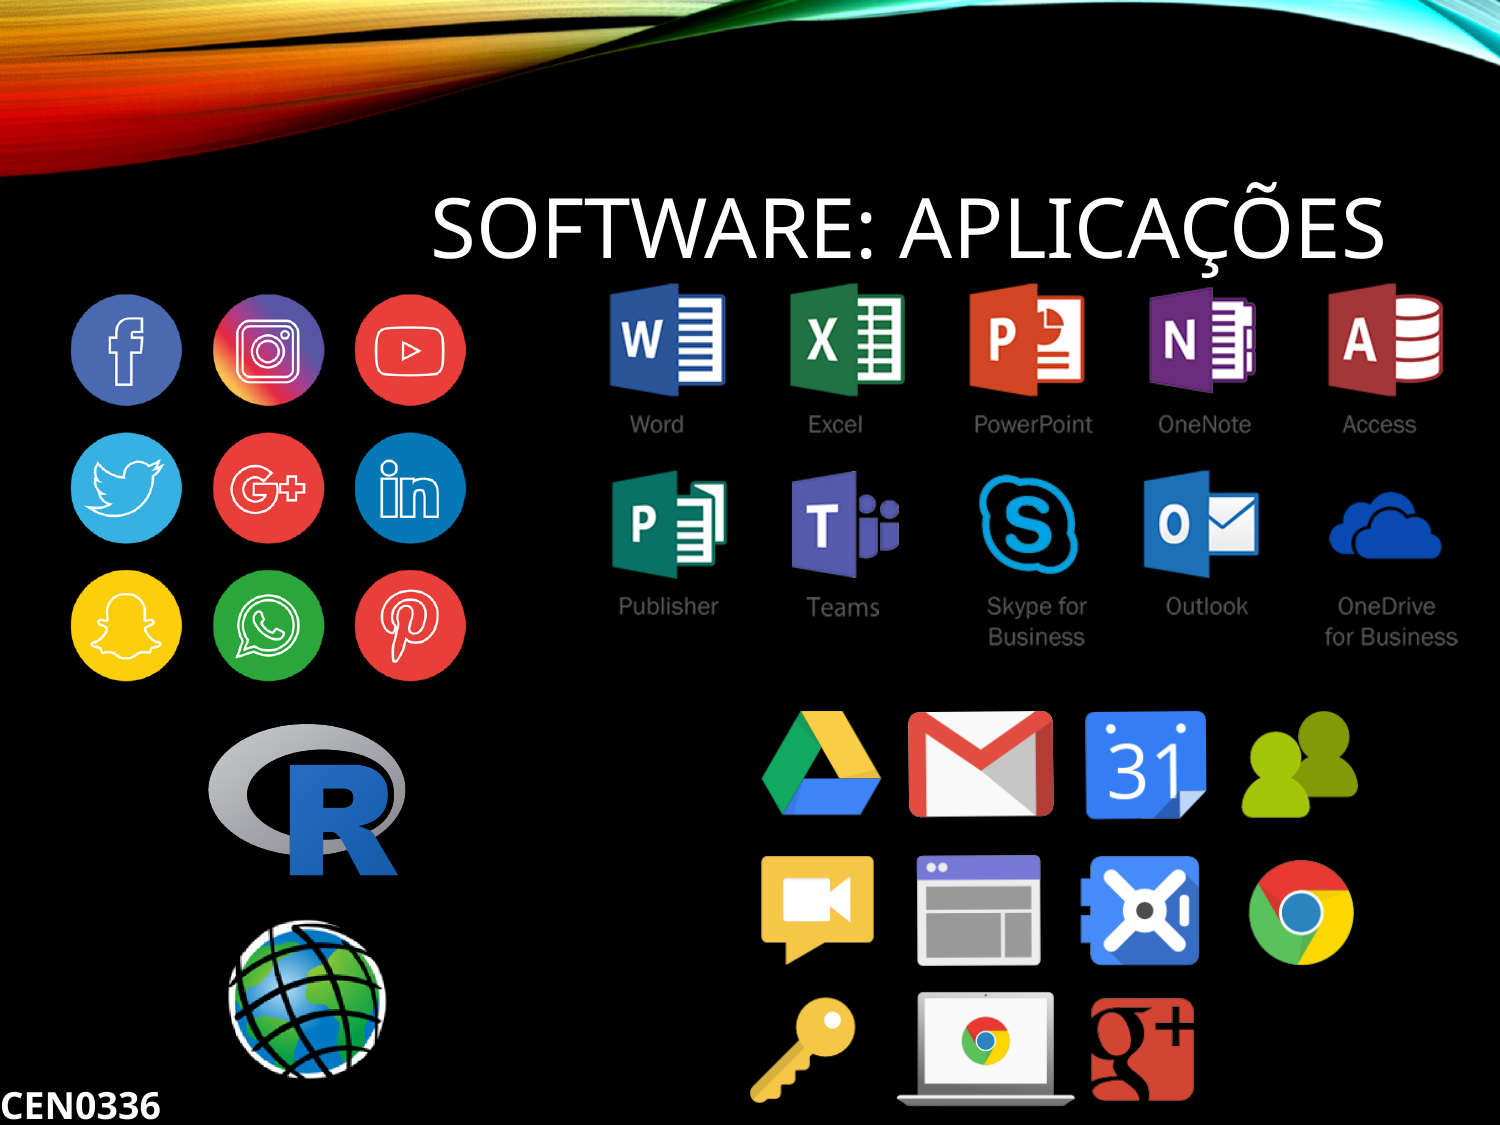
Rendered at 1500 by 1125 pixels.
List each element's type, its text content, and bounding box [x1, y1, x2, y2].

picture [749, 710, 1359, 1111]
title Software: Aplicações [356, 125, 1403, 338]
picture [599, 252, 1468, 678]
picture [221, 913, 393, 1086]
picture [0, 0, 1500, 178]
picture [32, 252, 503, 876]
